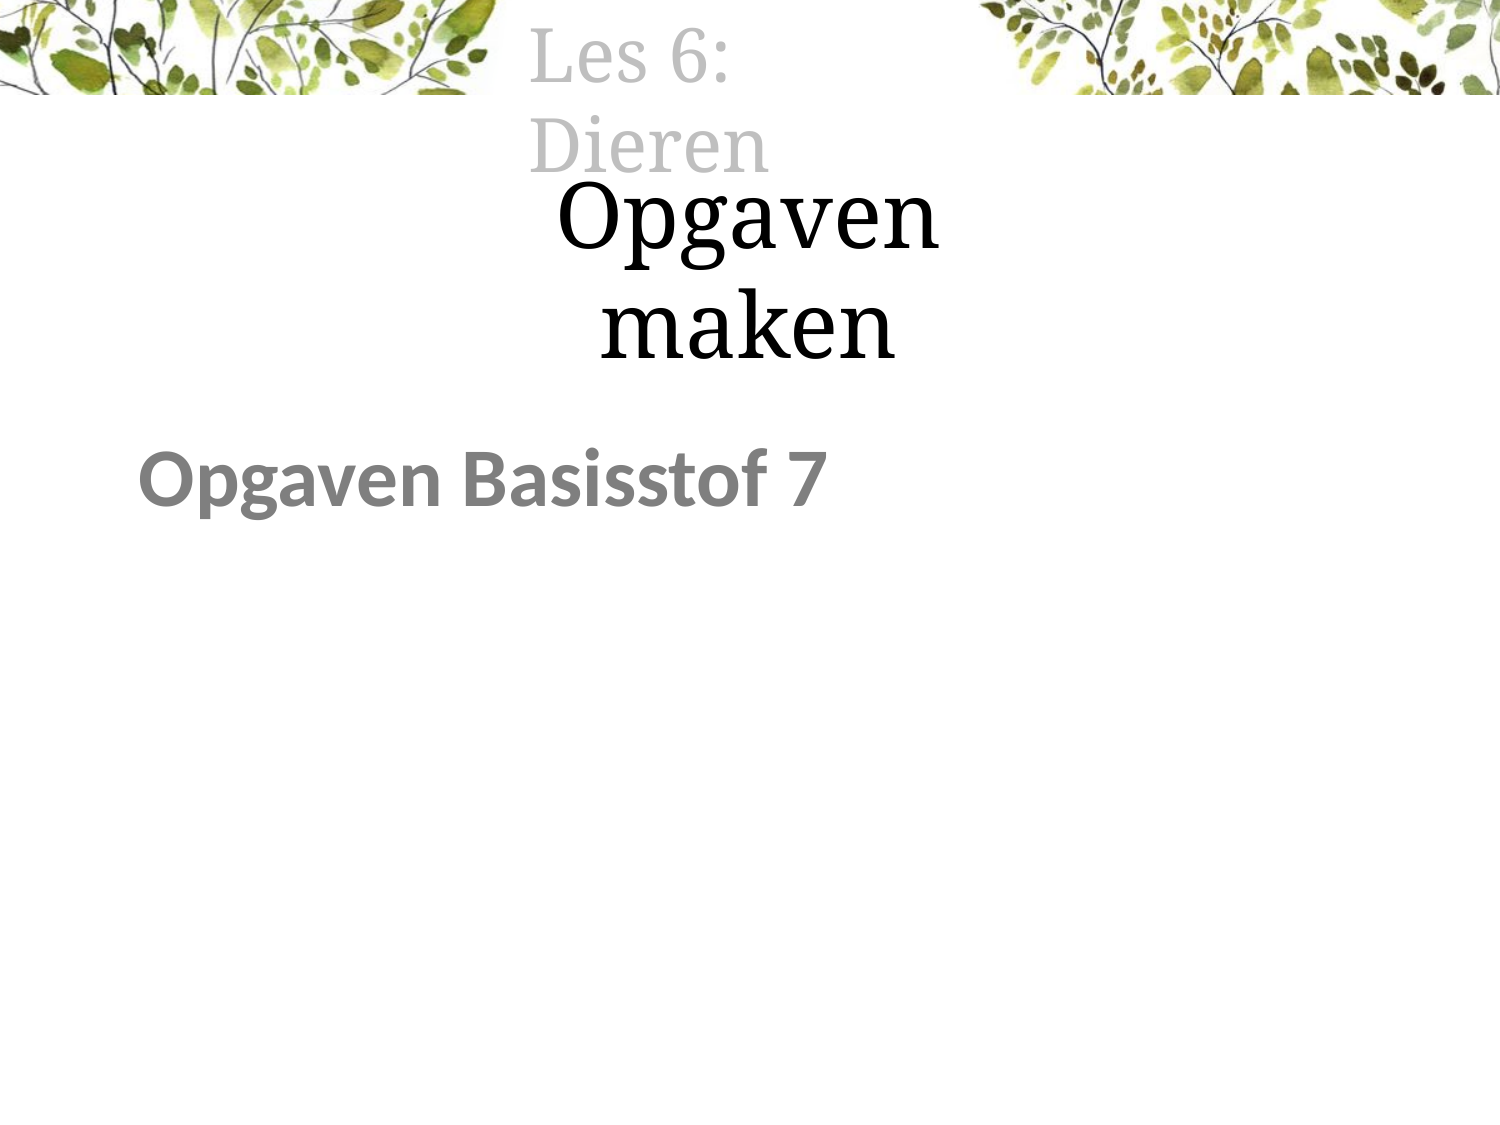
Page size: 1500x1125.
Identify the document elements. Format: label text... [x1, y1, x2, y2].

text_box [0, 0, 1500, 107]
text_box Opgaven maken [407, 148, 1090, 276]
text_box Opgaven Basisstof 7 [123, 415, 1412, 1102]
